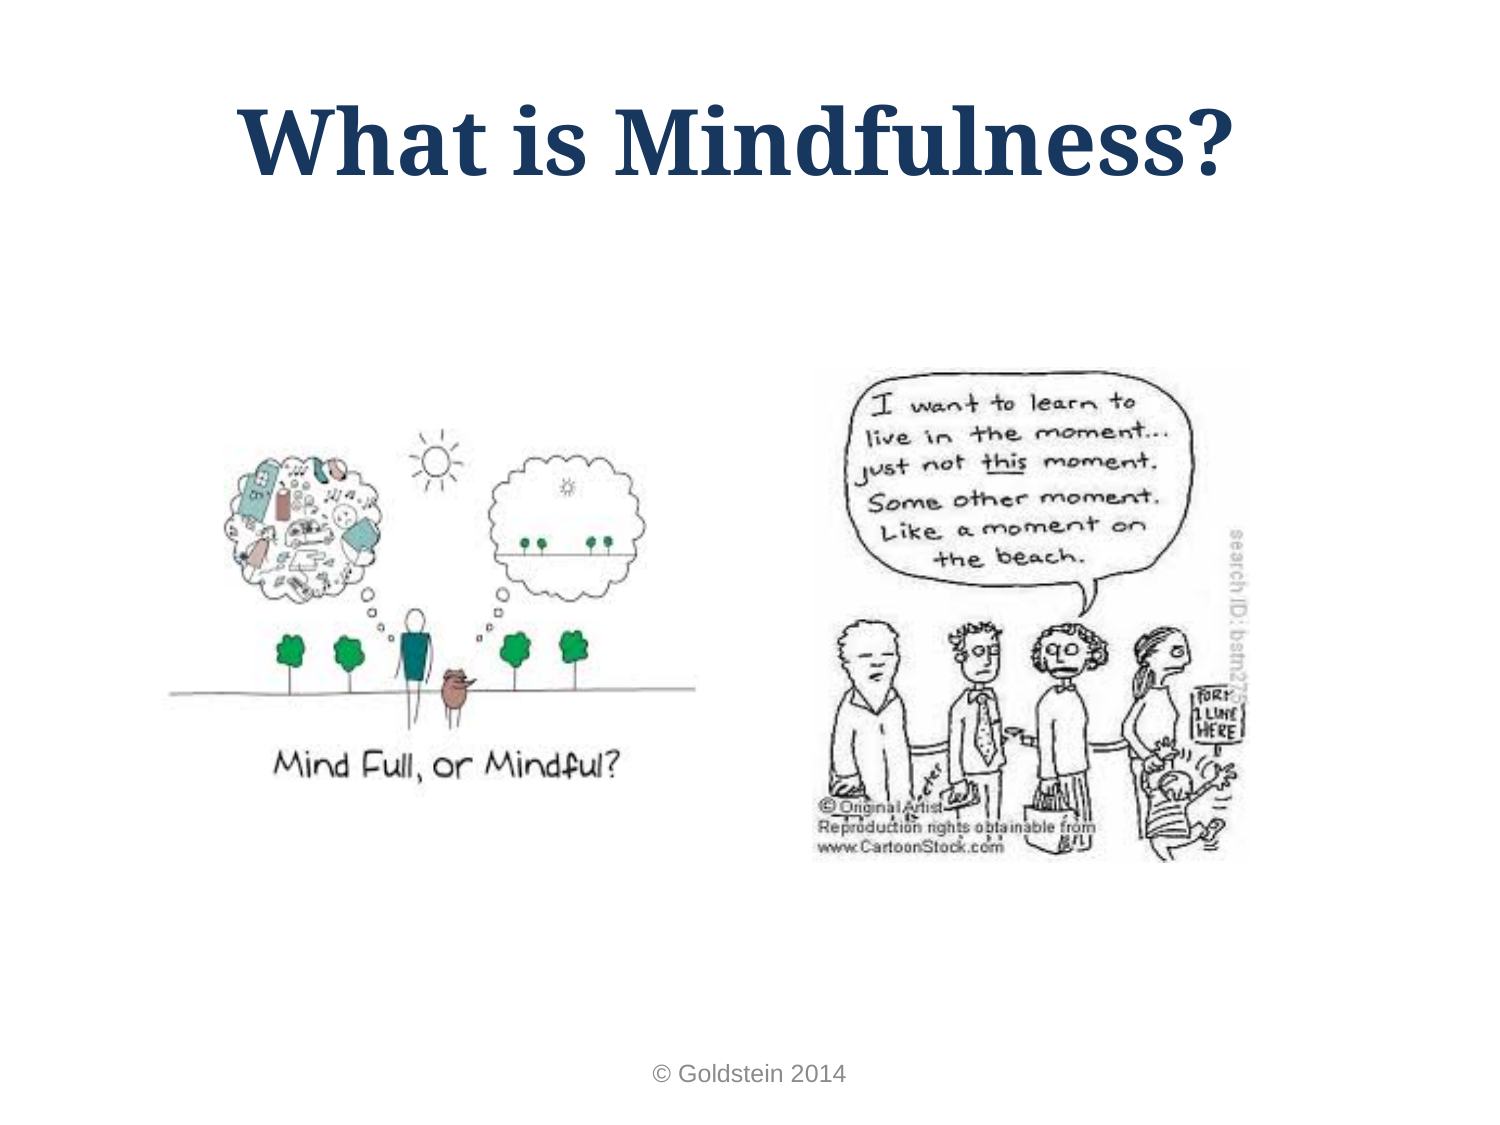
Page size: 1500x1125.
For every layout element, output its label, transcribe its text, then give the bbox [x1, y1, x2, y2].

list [162, 412, 701, 813]
title What is Mindfulness? [75, 45, 1425, 233]
footer © Goldstein 2014 [512, 1042, 988, 1103]
picture [812, 367, 1251, 863]
